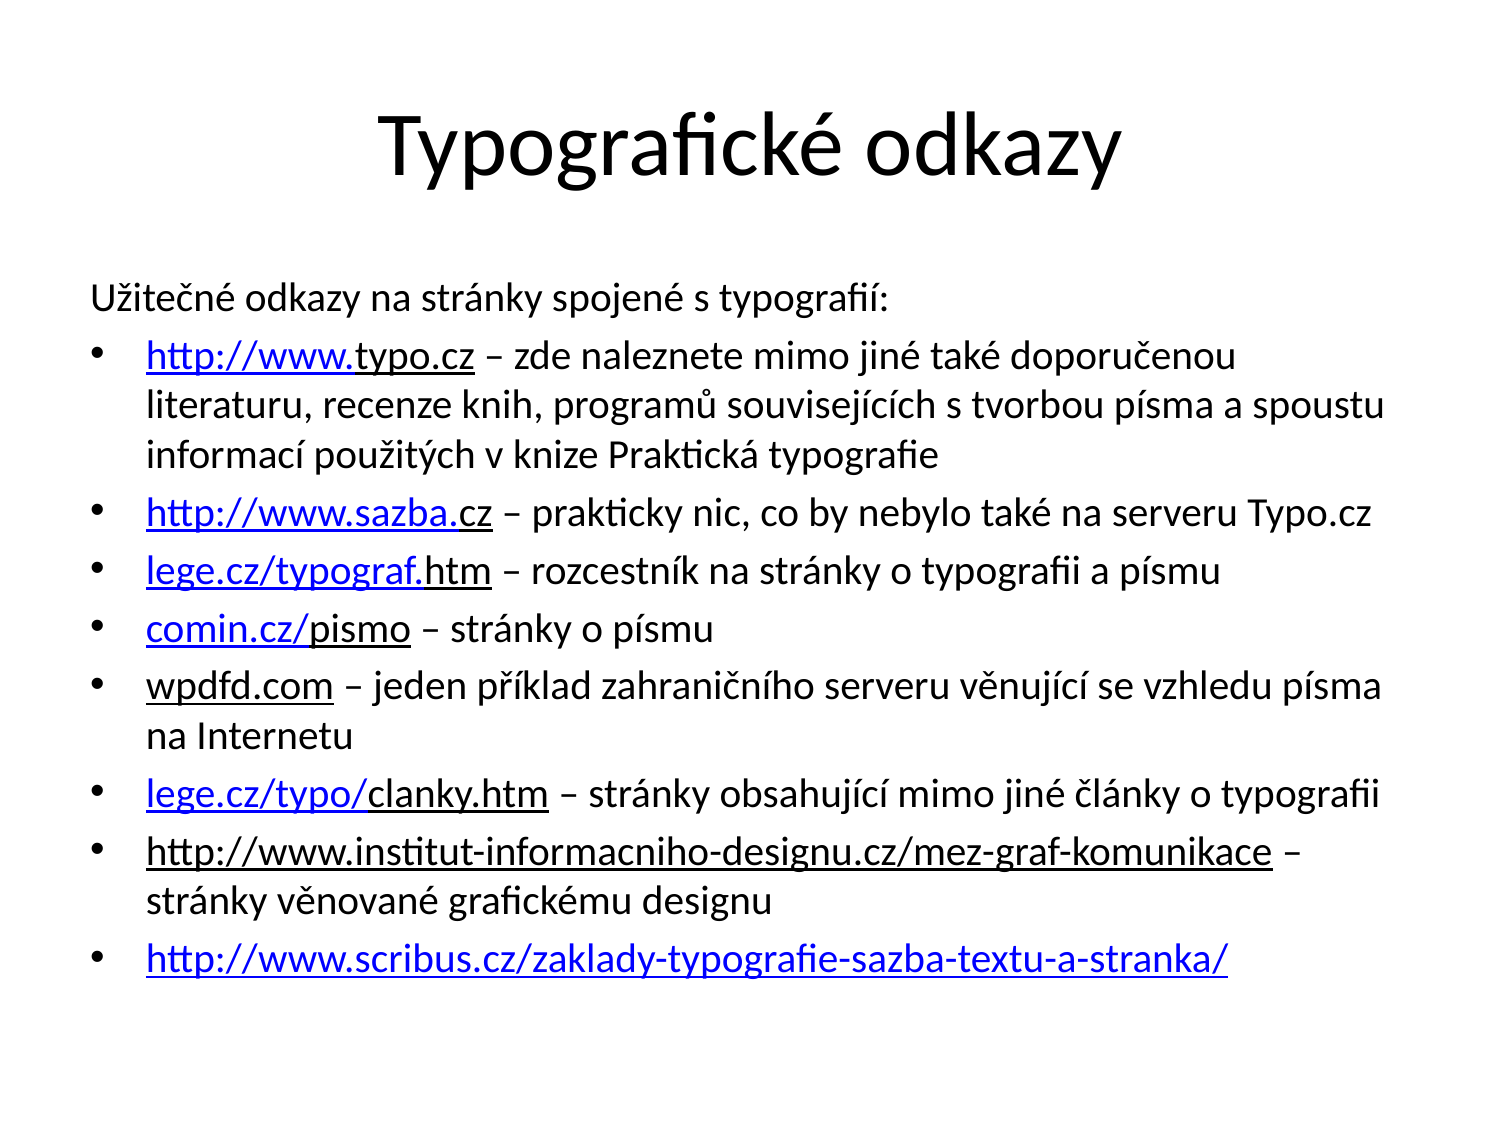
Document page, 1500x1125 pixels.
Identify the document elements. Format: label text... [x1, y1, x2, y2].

list Užitečné odkazy na stránky spojené s typografií: http://www.typo.cz – zde naleznete mimo jiné také doporučenou literaturu, recenze knih, programů souvisejících s tvorbou písma a spoustu informací použitých v knize Praktická typografie http://www.sazba.cz – prakticky nic, co by nebylo také na serveru Typo.cz lege.cz/typograf.htm – rozcestník na stránky o typografii a písmu comin.cz/pismo – stránky o písmu wpdfd.com – jeden příklad zahraničního serveru věnující se vzhledu písma na Internetu lege.cz/typo/clanky.htm – stránky obsahující mimo jiné články o typografii http://www.institut-informacniho-designu.cz/mez-graf-komunikace – stránky věnované grafickému designu http://www.scribus.cz/zaklady-typografie-sazba-textu-a-stranka/ [75, 262, 1425, 1005]
title Typografické odkazy [75, 45, 1425, 233]
